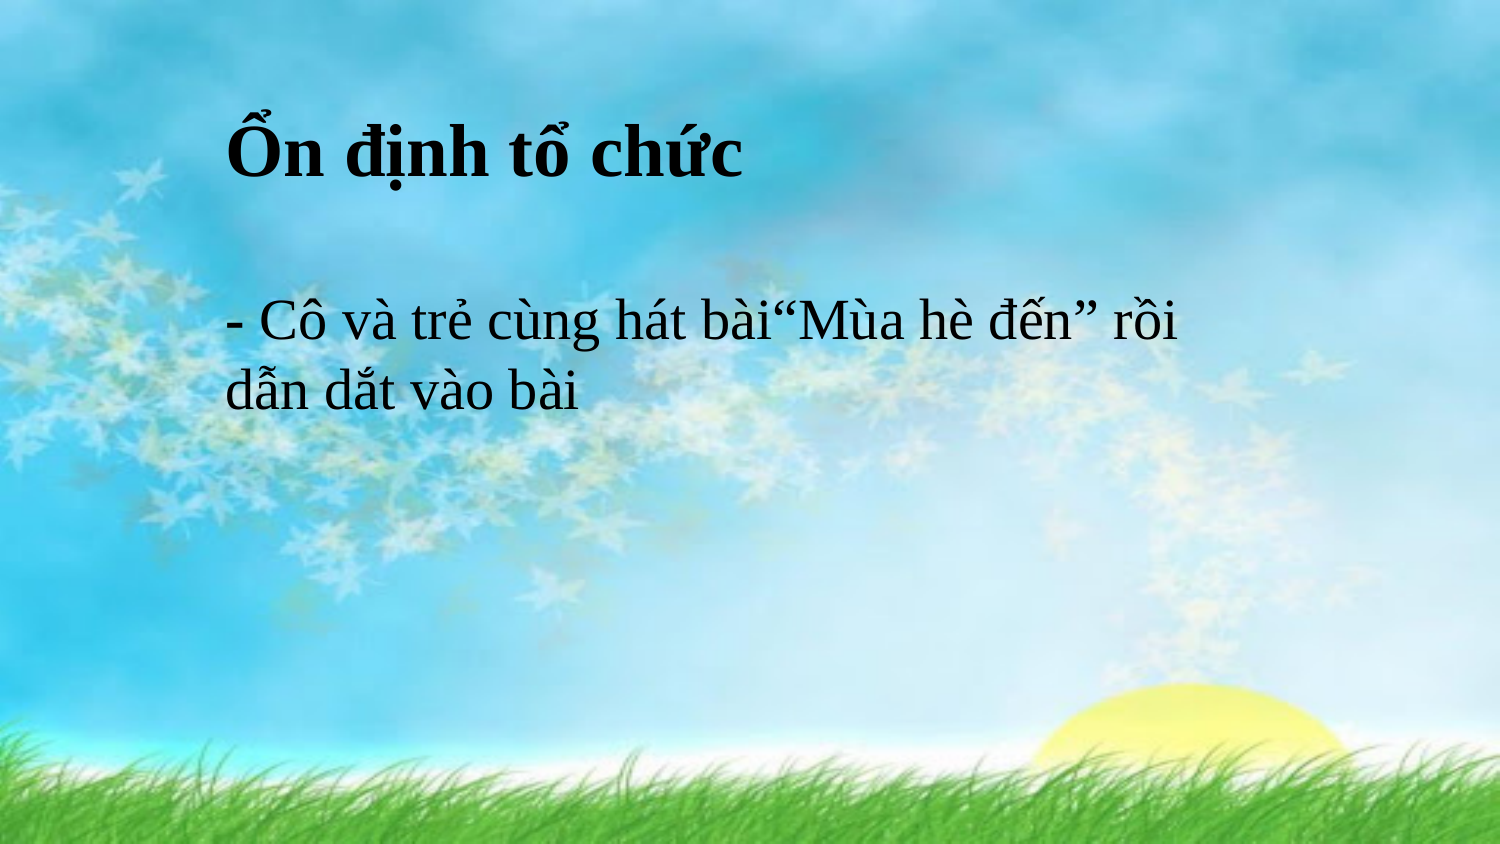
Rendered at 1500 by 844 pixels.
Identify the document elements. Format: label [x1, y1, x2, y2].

list [0, 0, 1500, 844]
